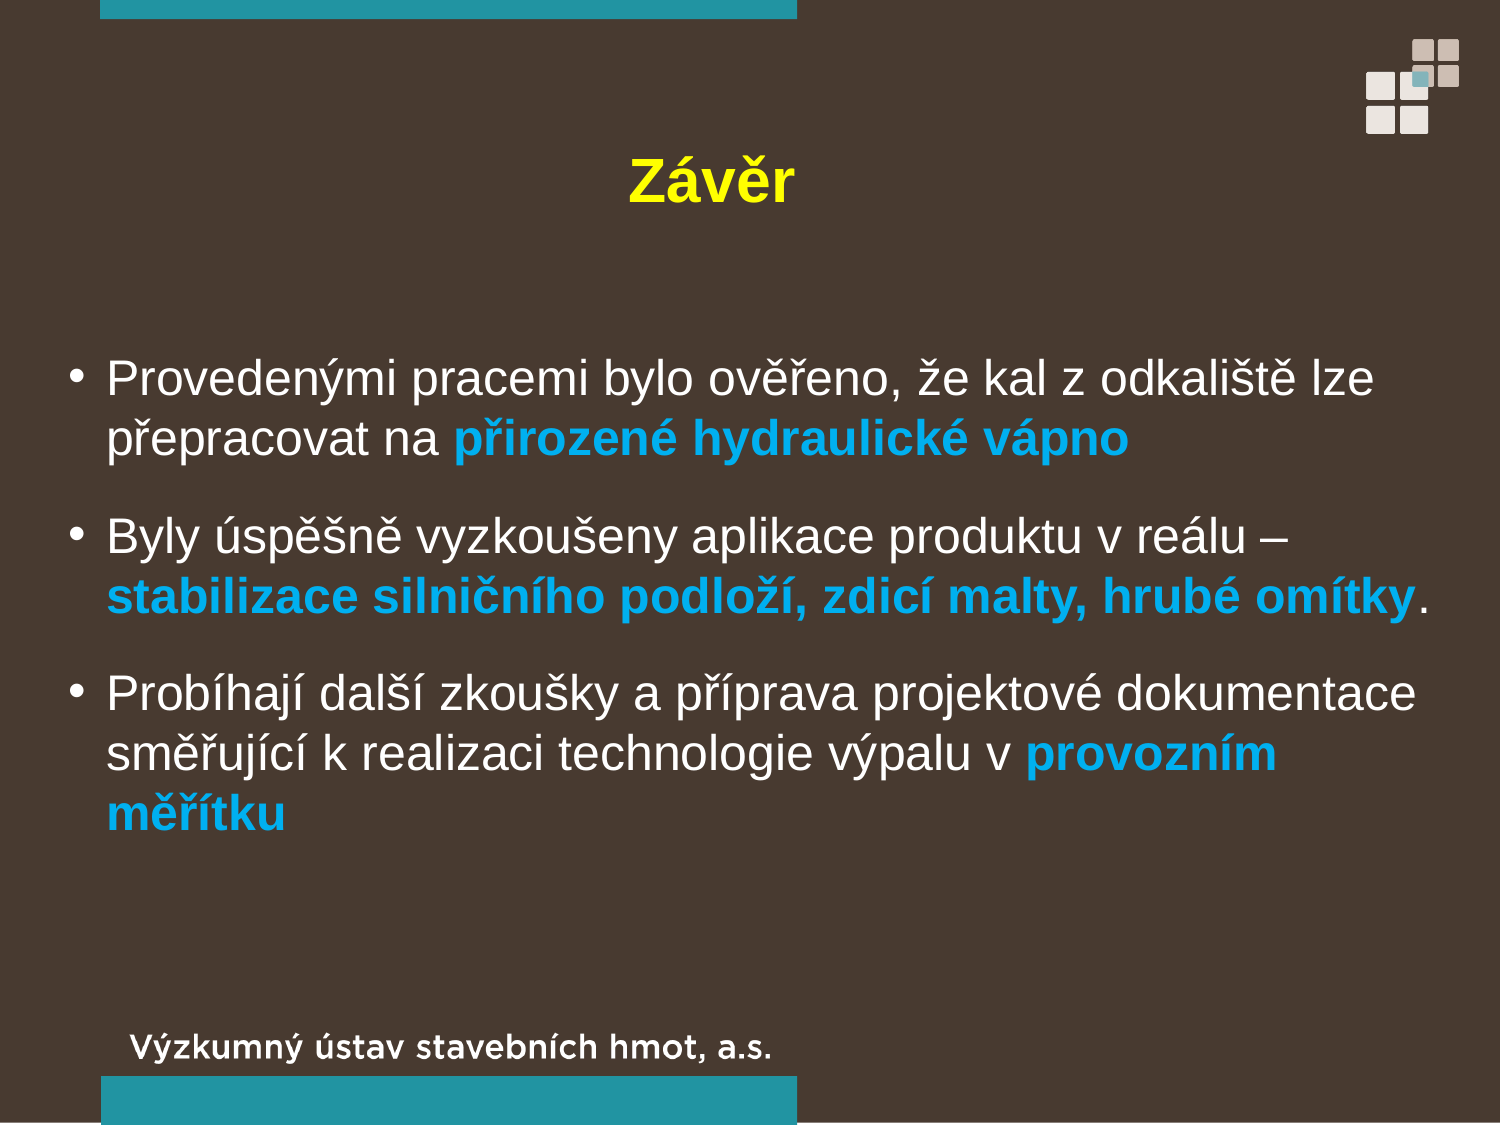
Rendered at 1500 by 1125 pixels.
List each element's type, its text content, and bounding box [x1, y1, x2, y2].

picture [1366, 39, 1459, 134]
picture [129, 1032, 770, 1064]
text_box Provedenými pracemi bylo ověřeno, že kal z odkaliště lze přepracovat na přirozené hydraulické vápno Byly úspěšně vyzkoušeny aplikace produktu v reálu – stabilizace silničního podloží, zdicí malty, hrubé omítky. Probíhají další zkoušky a příprava projektové dokumentace směřující k realizaci technologie výpalu v provozním měřítku [53, 338, 1458, 875]
text_box Závěr [125, 140, 1299, 233]
